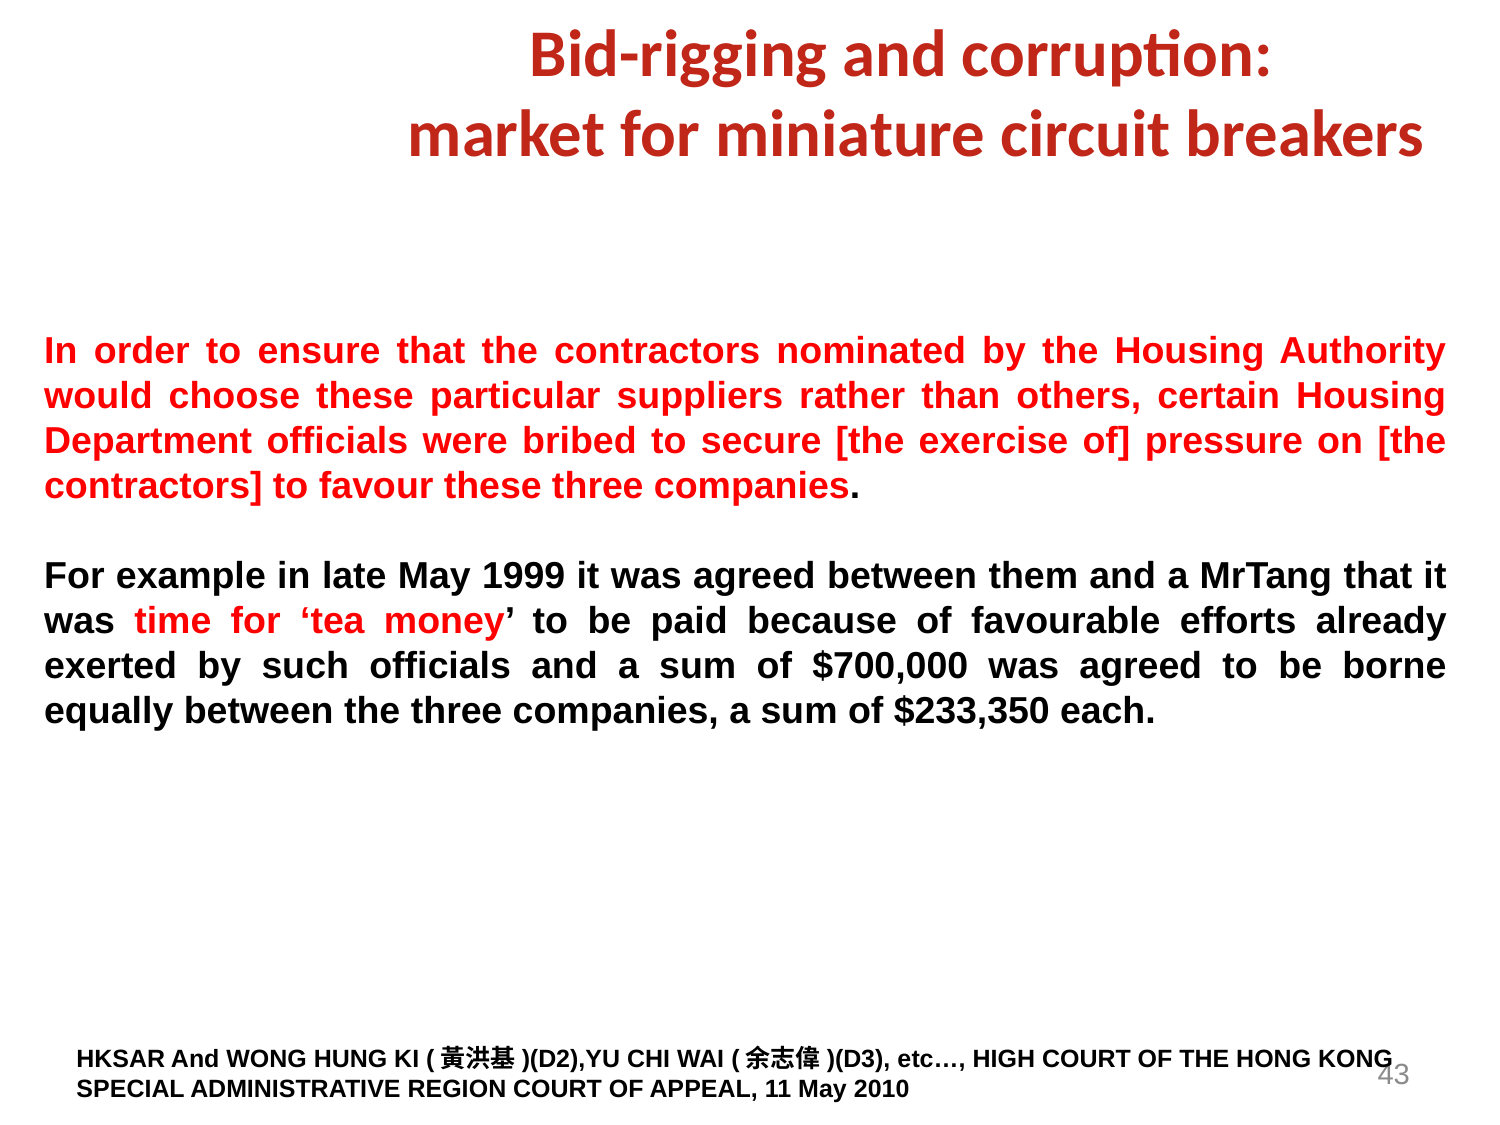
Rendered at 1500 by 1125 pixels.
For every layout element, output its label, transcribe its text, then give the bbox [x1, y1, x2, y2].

text_box HKSAR And WONG HUNG KI (黃洪基)(D2),YU CHI WAI (余志偉)(D3), etc…, HIGH COURT OF THE HONG KONG SPECIAL ADMINISTRATIVE REGION COURT OF APPEAL, 11 May 2010 [61, 1035, 1459, 1125]
text_box In order to ensure that the contractors nominated by the Housing Authority would choose these particular suppliers rather than others, certain Housing Department officials were bribed to secure [the exercise of] pressure on [the contractors] to favour these three companies. For example in late May 1999 it was agreed between them and a MrTang that it was time for ‘tea money’ to be paid because of favourable efforts already exerted by such officials and a sum of $700,000 was agreed to be borne equally between the three companies, a sum of $233,350 each. [29, 318, 1463, 963]
footer [512, 1042, 988, 1103]
title Bid-rigging and corruption: market for miniature circuit breakers [159, 0, 1500, 184]
